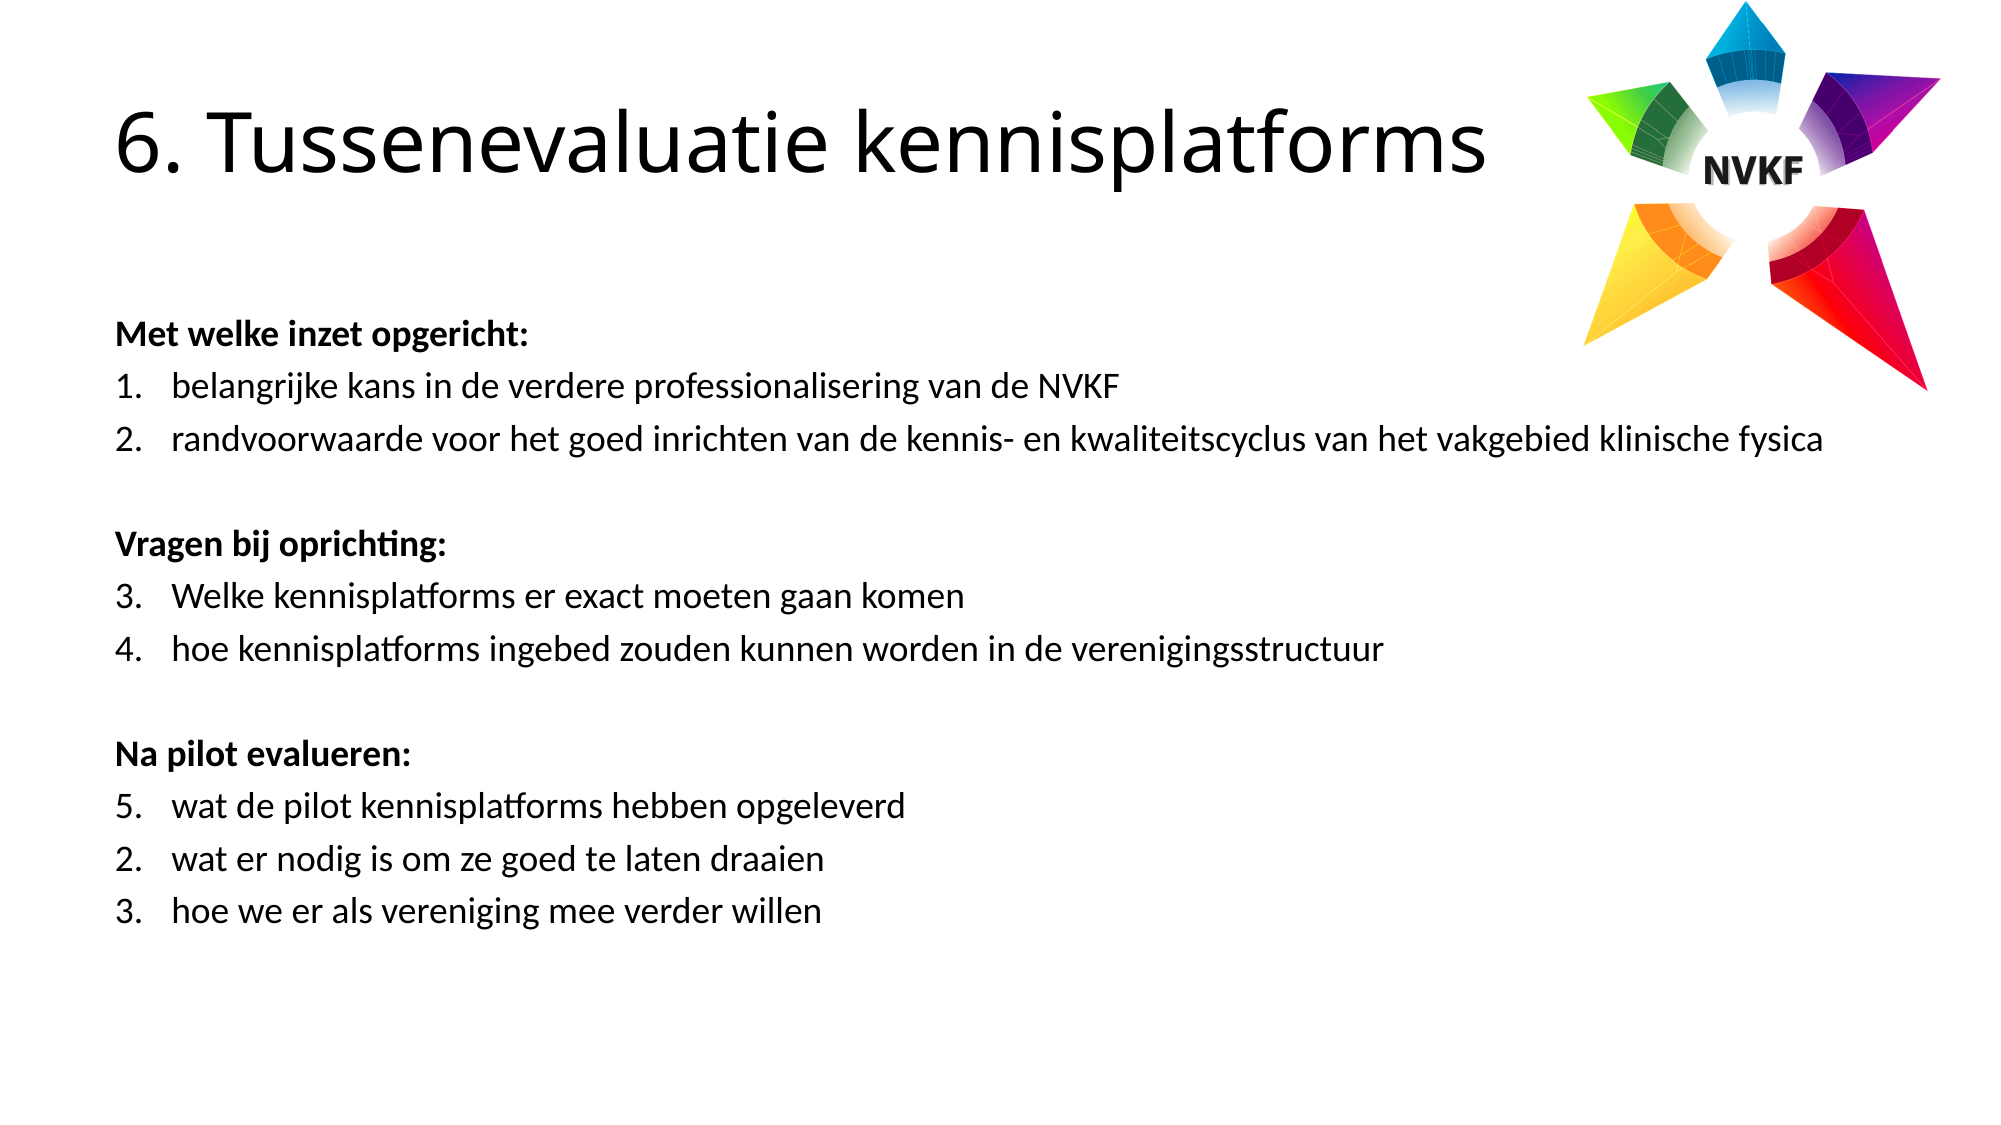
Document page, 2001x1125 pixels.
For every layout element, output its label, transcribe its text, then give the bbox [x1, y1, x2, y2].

list Met welke inzet opgericht: belangrijke kans in de verdere professionalisering van de NVKF randvoorwaarde voor het goed inrichten van de kennis- en kwaliteitscyclus van het vakgebied klinische fysica Vragen bij oprichting: Welke kennisplatforms er exact moeten gaan komen hoe kennisplatforms ingebed zouden kunnen worden in de verenigingsstructuur Na pilot evalueren: wat de pilot kennisplatforms hebben opgeleverd wat er nodig is om ze goed te laten draaien hoe we er als vereniging mee verder willen [99, 301, 1900, 1005]
title 6. Tussenevaluatie kennisplatforms [99, 45, 1582, 233]
picture [1582, 0, 1943, 392]
